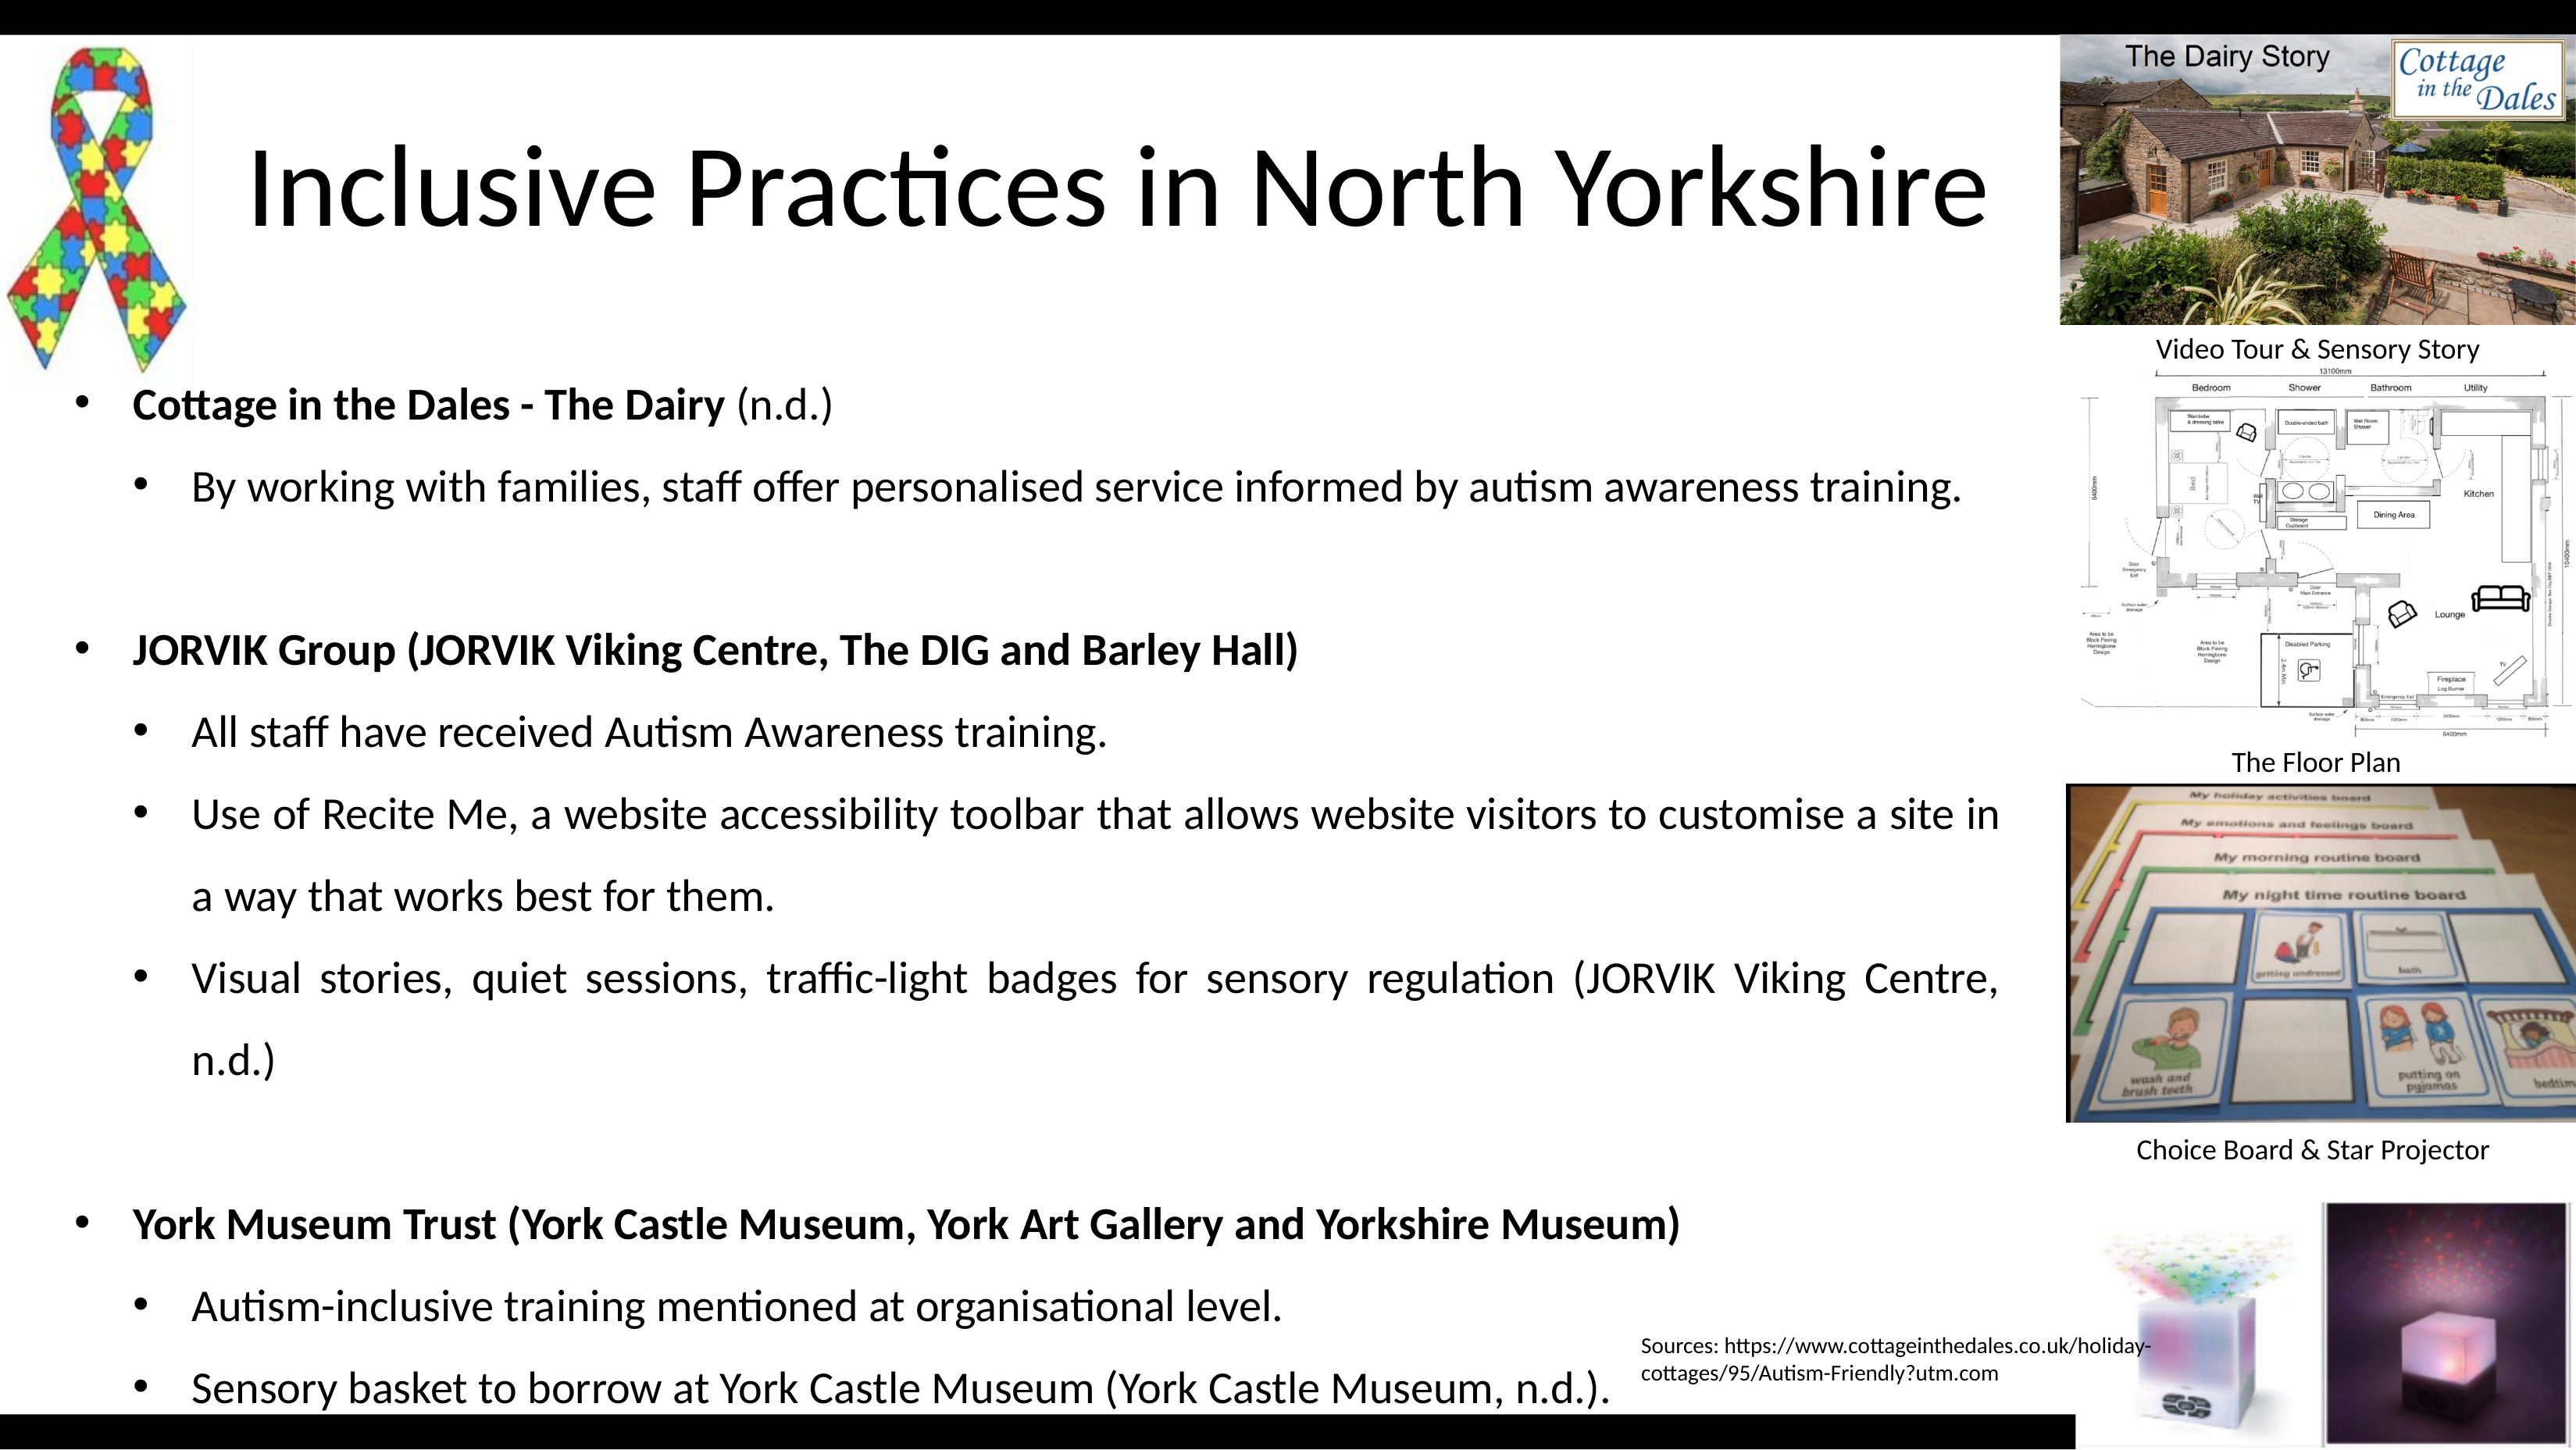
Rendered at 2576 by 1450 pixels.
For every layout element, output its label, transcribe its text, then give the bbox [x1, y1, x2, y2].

text_box Inclusive Practices in North Yorkshire [199, 100, 2056, 259]
picture [0, 41, 197, 387]
picture [2079, 1202, 2576, 1448]
picture [2061, 362, 2576, 748]
text_box Choice Board & Star Projector [2055, 1124, 2571, 1172]
text_box The Floor Plan [2056, 737, 2576, 784]
text_box Video Tour & Sensory Story [2060, 330, 2576, 362]
text_box [0, 1414, 2076, 1450]
picture [2066, 784, 2576, 1123]
text_box Sources: https://www.cottageinthedales.co.uk/holiday-cottages/95/Autism-Friendly?utm.com [1629, 1325, 2075, 1391]
text_box Cottage in the Dales - The Dairy (n.d.) By working with families, staff offer personalised service informed by autism awareness training. JORVIK Group (JORVIK Viking Centre, The DIG and Barley Hall) All staff have received Autism Awareness training. Use of Recite Me, a website accessibility toolbar that allows website visitors to customise a site in a way that works best for them. Visual stories, quiet sessions, traffic-light badges for sensory regulation (JORVIK Viking Centre, n.d.) York Museum Trust (York Castle Museum, York Art Gallery and Yorkshire Museum) Autism-inclusive training mentioned at organisational level. Sensory basket to borrow at York Castle Museum (York Castle Museum, n.d.). [63, 341, 2013, 1332]
picture [2060, 34, 2576, 325]
text_box [0, 0, 2576, 35]
